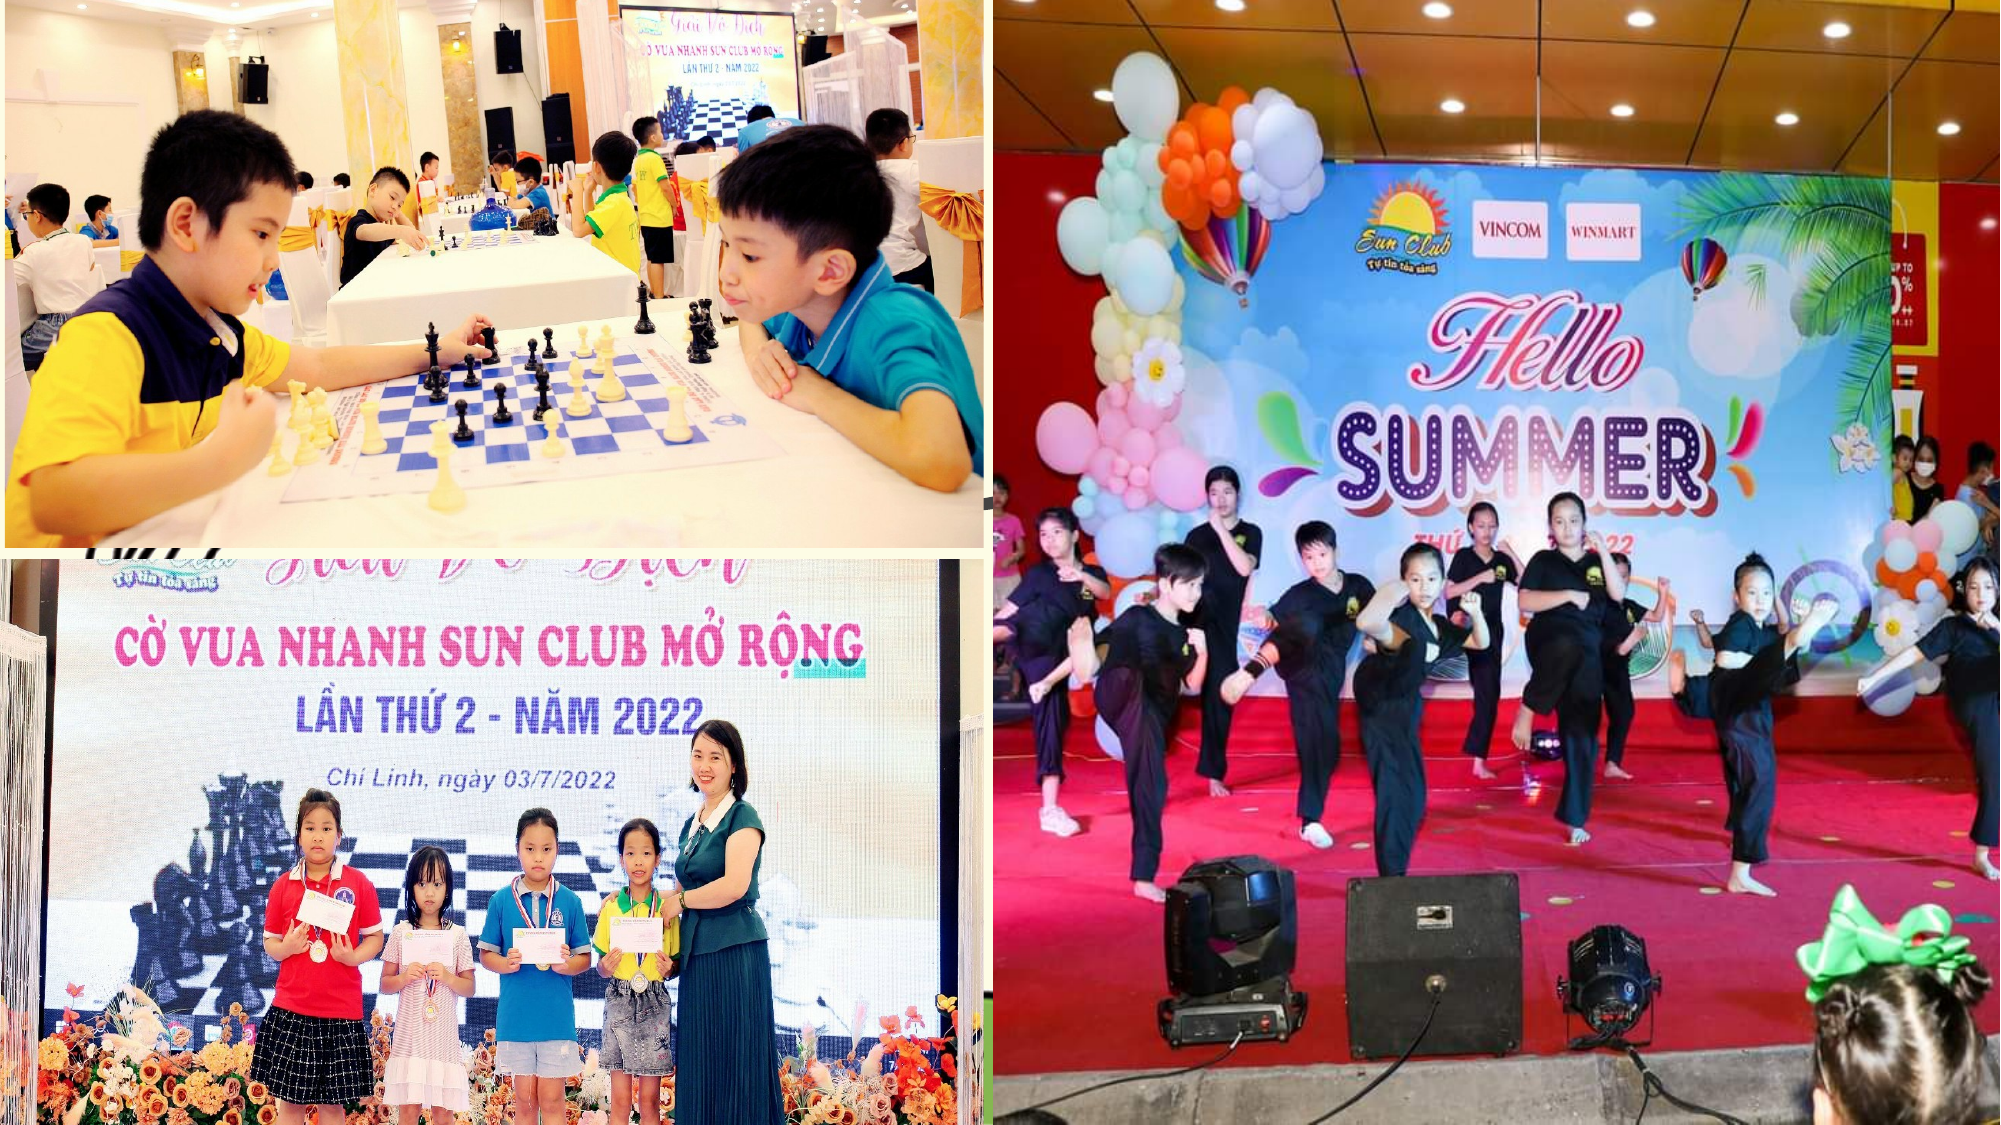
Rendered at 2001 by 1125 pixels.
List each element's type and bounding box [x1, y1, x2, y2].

picture [0, 0, 2000, 1125]
text_box [0, 0, 993, 969]
picture [4, 0, 984, 548]
